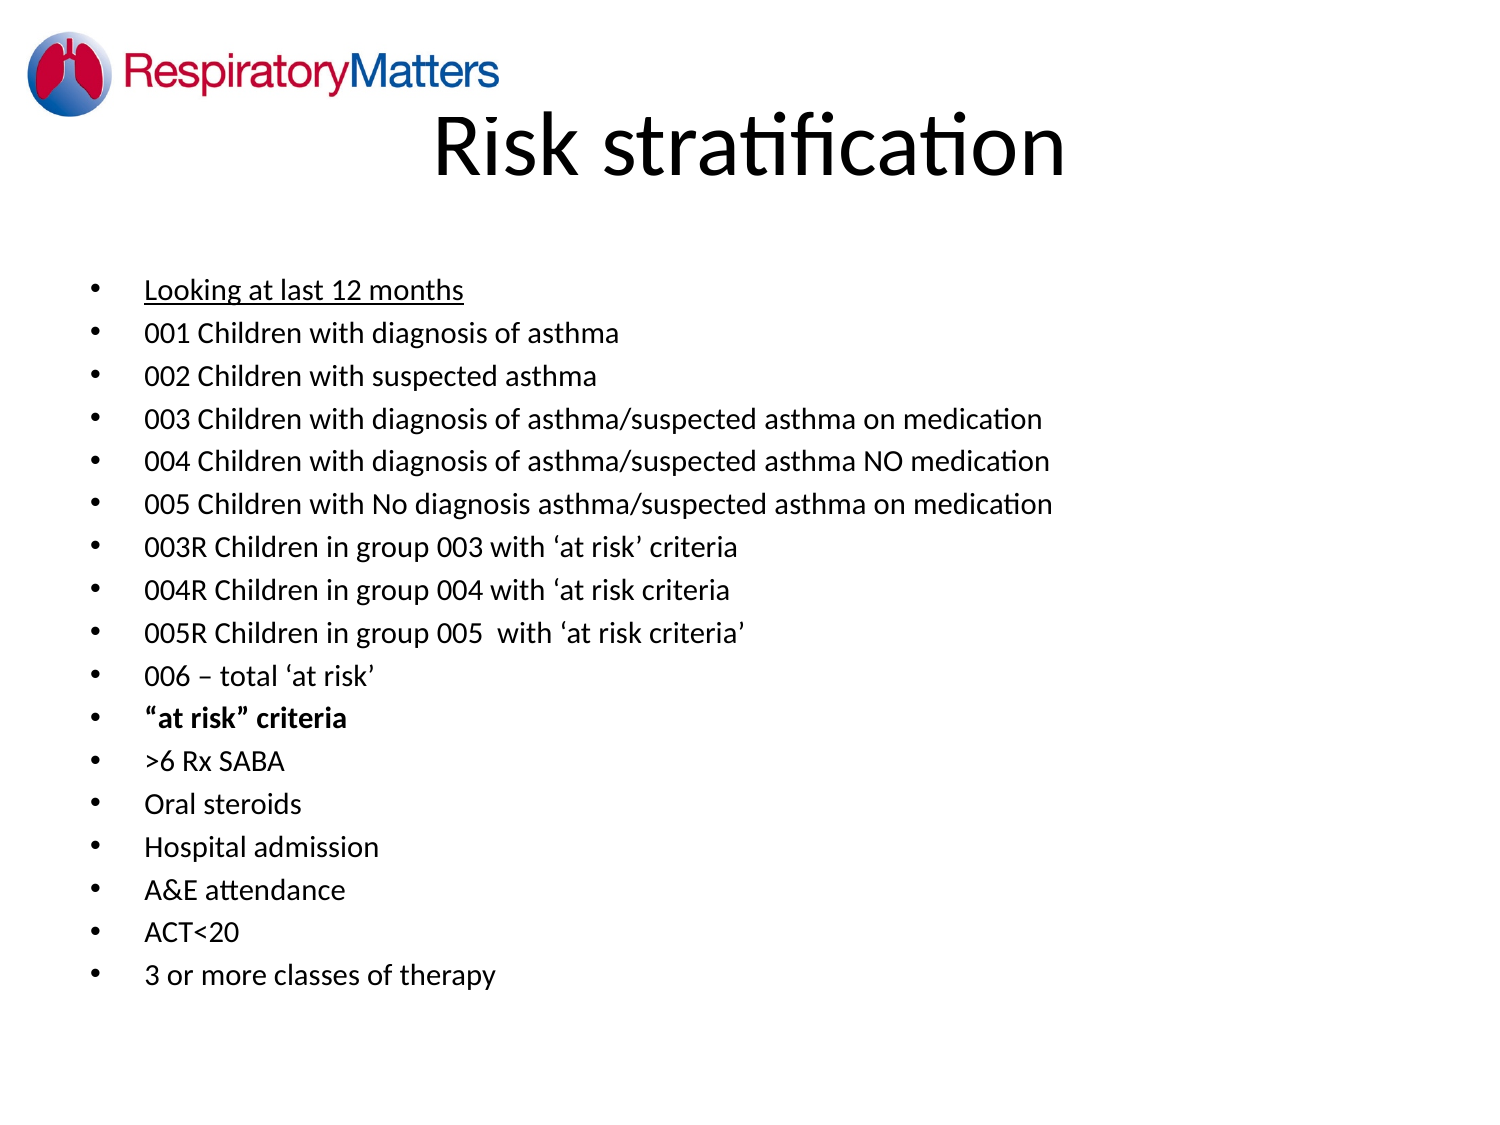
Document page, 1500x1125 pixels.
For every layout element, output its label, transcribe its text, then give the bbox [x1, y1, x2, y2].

title Risk stratification [75, 45, 1425, 233]
list Looking at last 12 months 001 Children with diagnosis of asthma 002 Children with suspected asthma 003 Children with diagnosis of asthma/suspected asthma on medication 004 Children with diagnosis of asthma/suspected asthma NO medication 005 Children with No diagnosis asthma/suspected asthma on medication 003R Children in group 003 with ‘at risk’ criteria 004R Children in group 004 with ‘at risk criteria 005R Children in group 005 with ‘at risk criteria’ 006 – total ‘at risk’ “at risk” criteria >6 Rx SABA Oral steroids Hospital admission A&E attendance ACT<20 3 or more classes of therapy [75, 262, 1425, 1005]
picture [26, 31, 500, 117]
